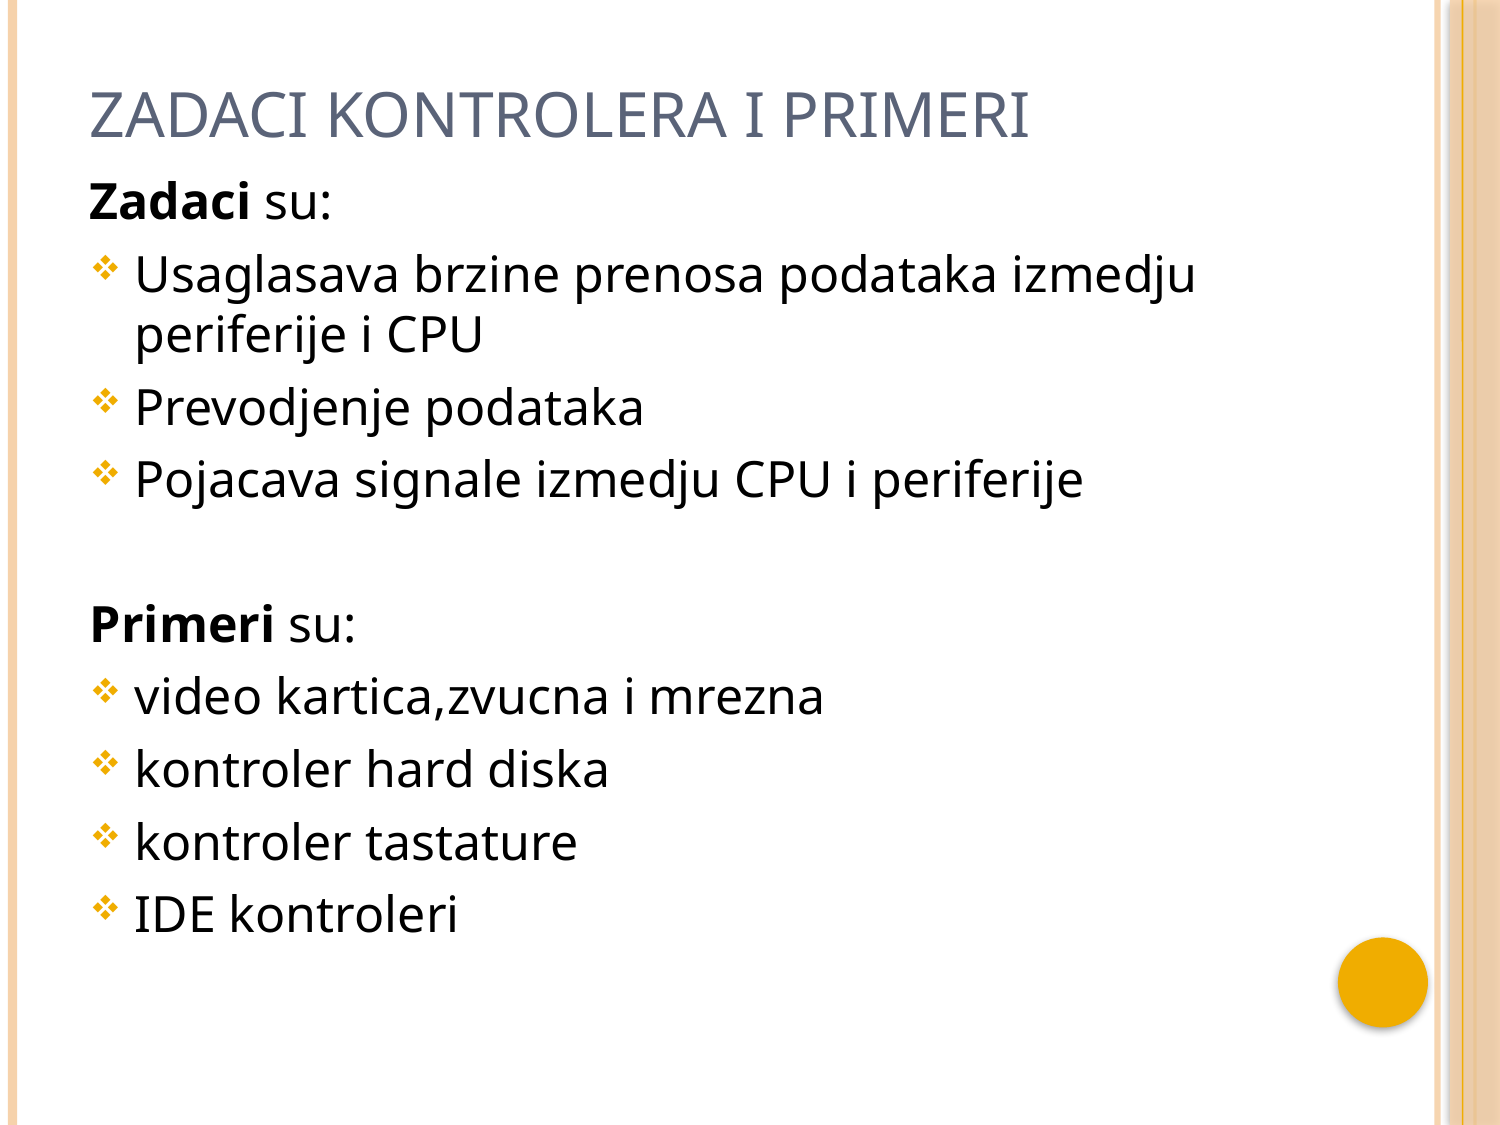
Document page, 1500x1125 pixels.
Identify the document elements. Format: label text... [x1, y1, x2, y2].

list Zadaci su: Usaglasava brzine prenosa podataka izmedju periferije i CPU Prevodjenje podataka Pojacava signale izmedju CPU i periferije Primeri su: video kartica,zvucna i mrezna kontroler hard diska kontroler tastature IDE kontroleri [75, 162, 1300, 1062]
title Zadaci kontrolera i primeri [75, 45, 1300, 162]
